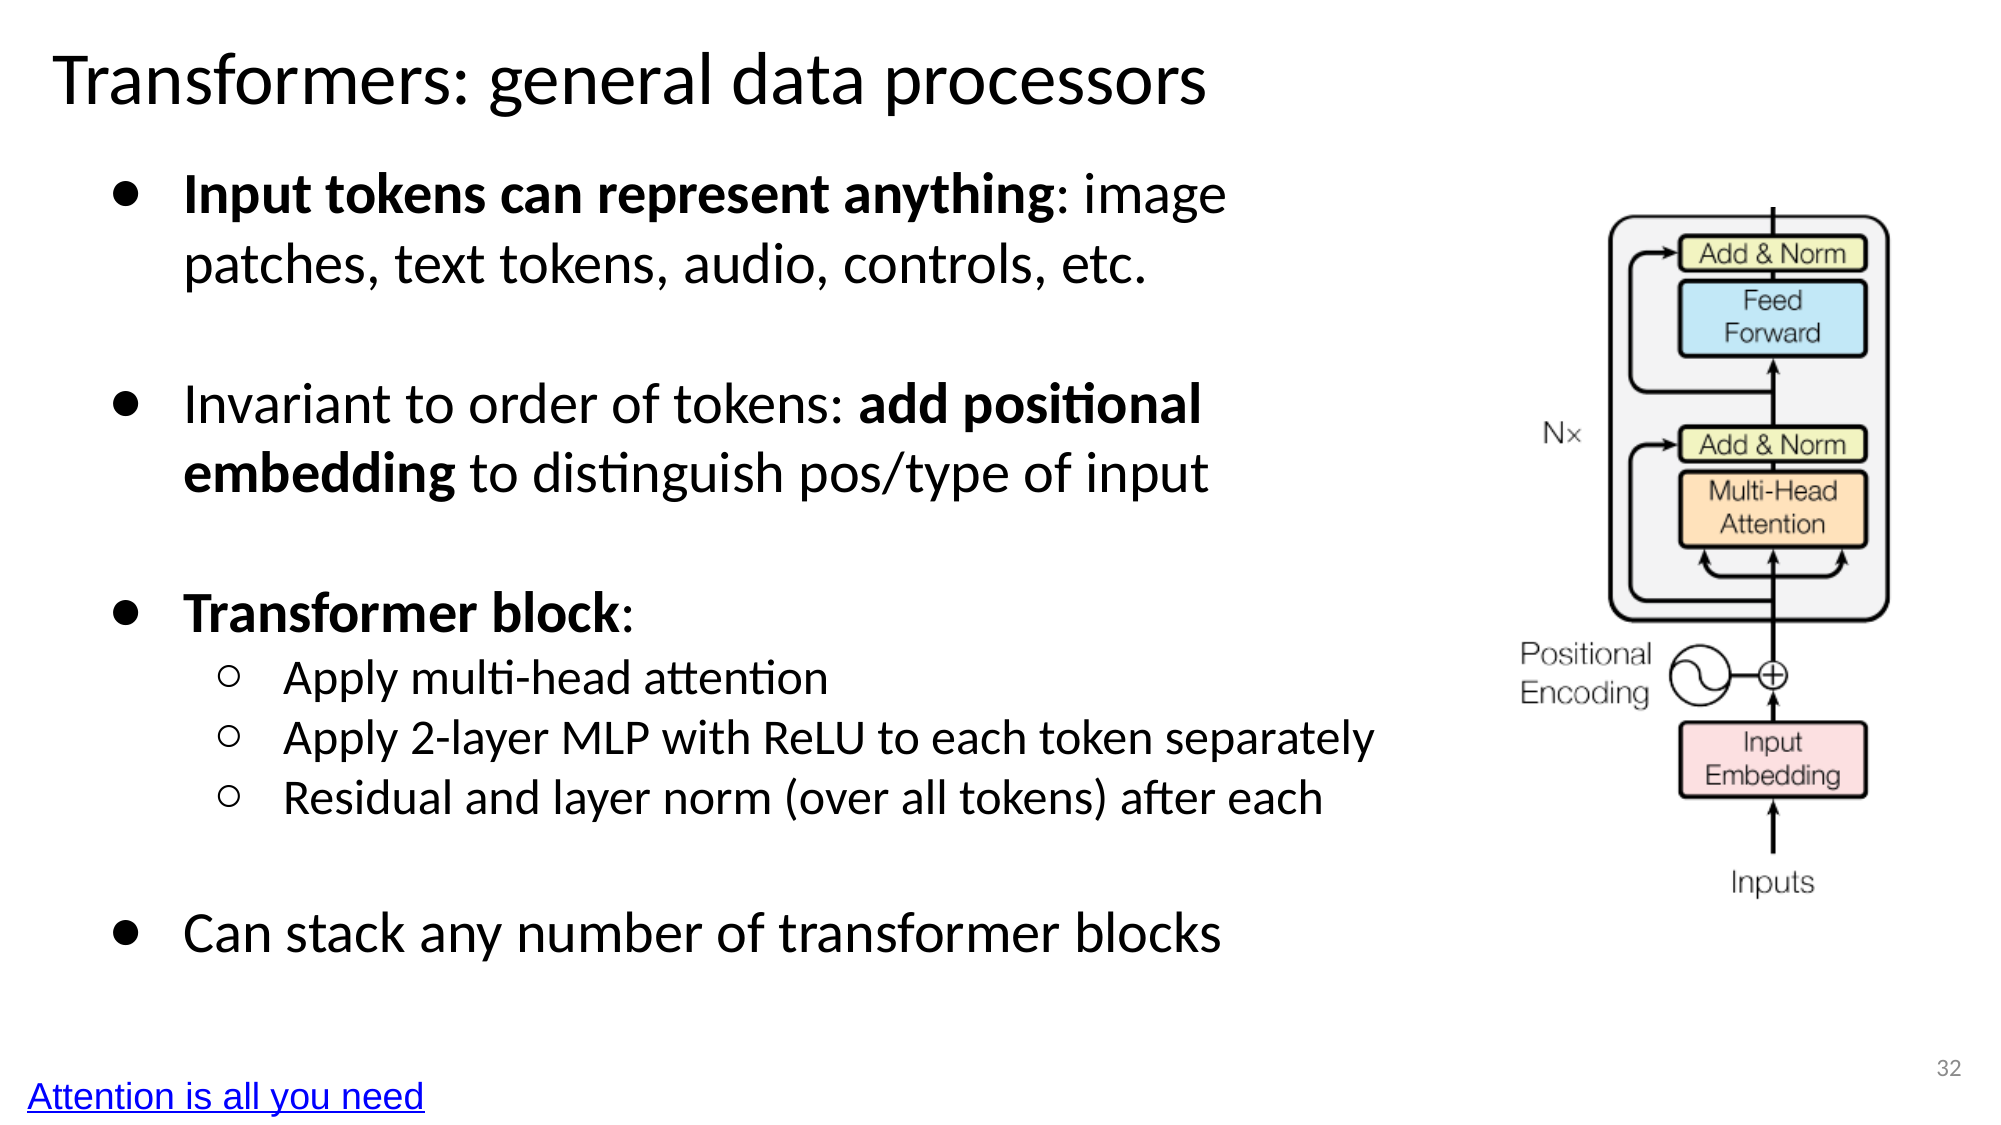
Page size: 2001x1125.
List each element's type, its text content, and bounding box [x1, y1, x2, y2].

title Transformers: general data processors [37, 15, 1902, 141]
slide_number 32 [1856, 1023, 1977, 1110]
picture [1508, 207, 1901, 918]
list Input tokens can represent anything: image patches, text tokens, audio, controls, etc. Invariant to order of tokens: add positional embedding to distinguish pos/type of input Transformer block: Apply multi-head attention Apply 2-layer MLP with ReLU to each token separately Residual and layer norm (over all tokens) after each Can stack any number of transformer blocks [68, 140, 1413, 1000]
text_box Attention is all you need [12, 1064, 1013, 1125]
